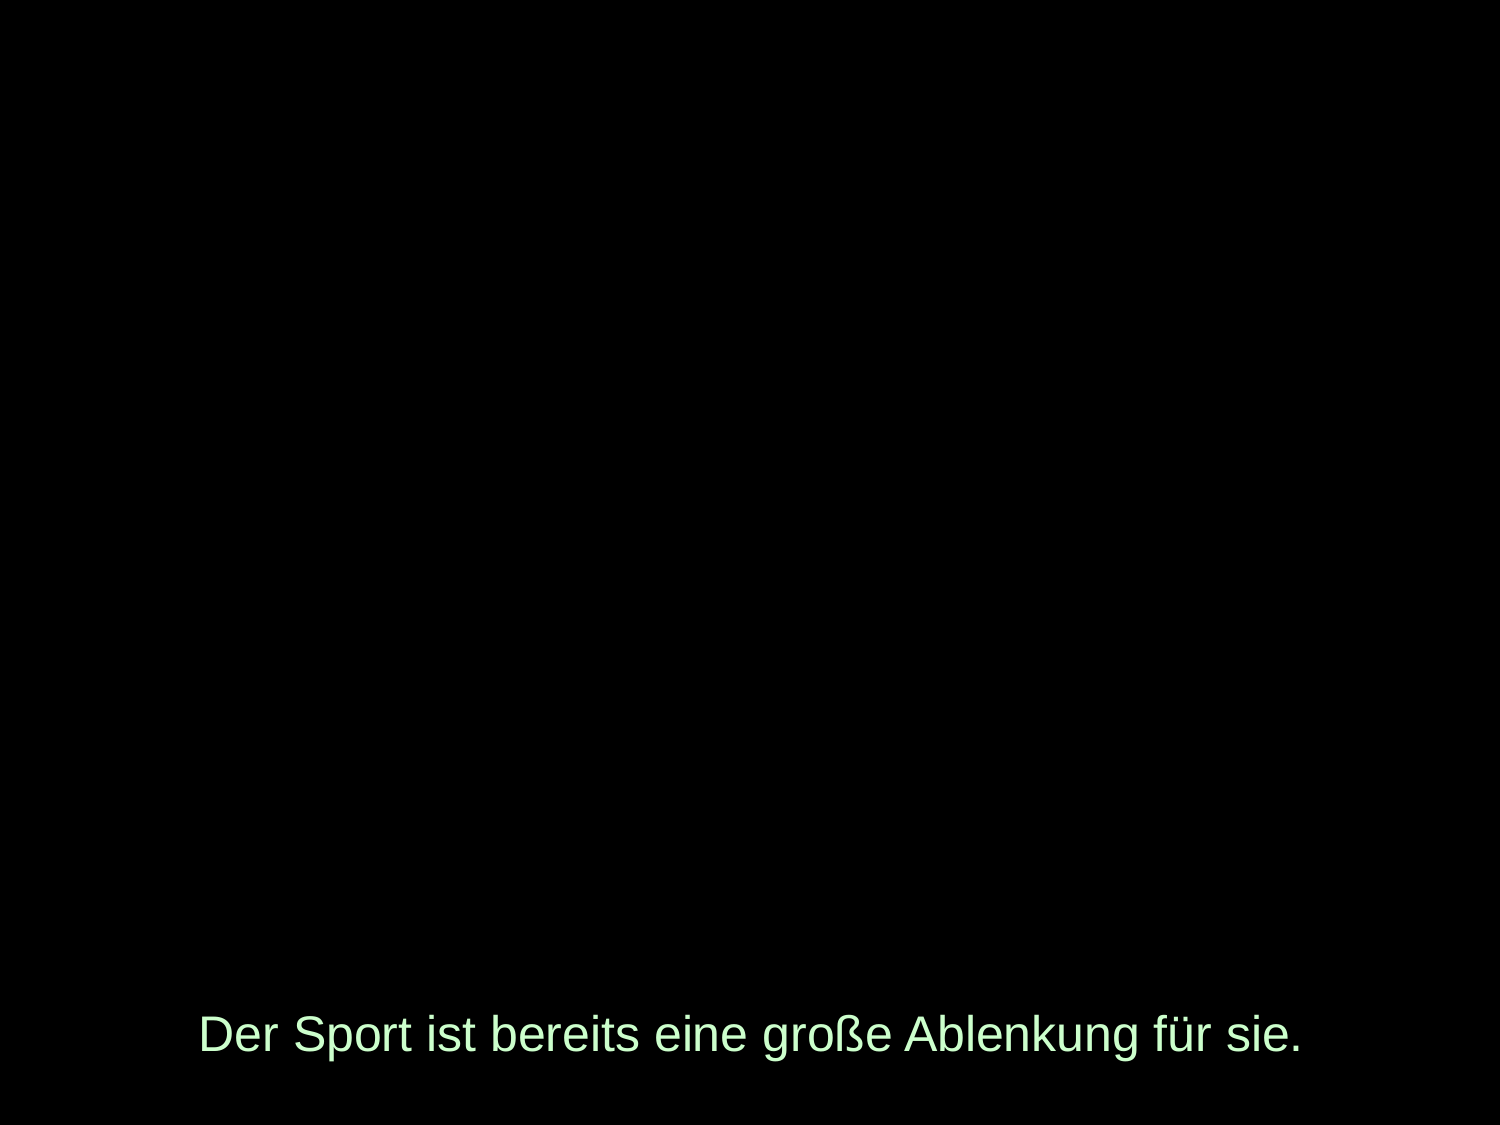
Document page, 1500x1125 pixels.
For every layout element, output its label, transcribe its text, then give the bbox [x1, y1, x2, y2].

title Der Sport ist bereits eine große Ablenkung für sie. [76, 937, 1427, 1125]
